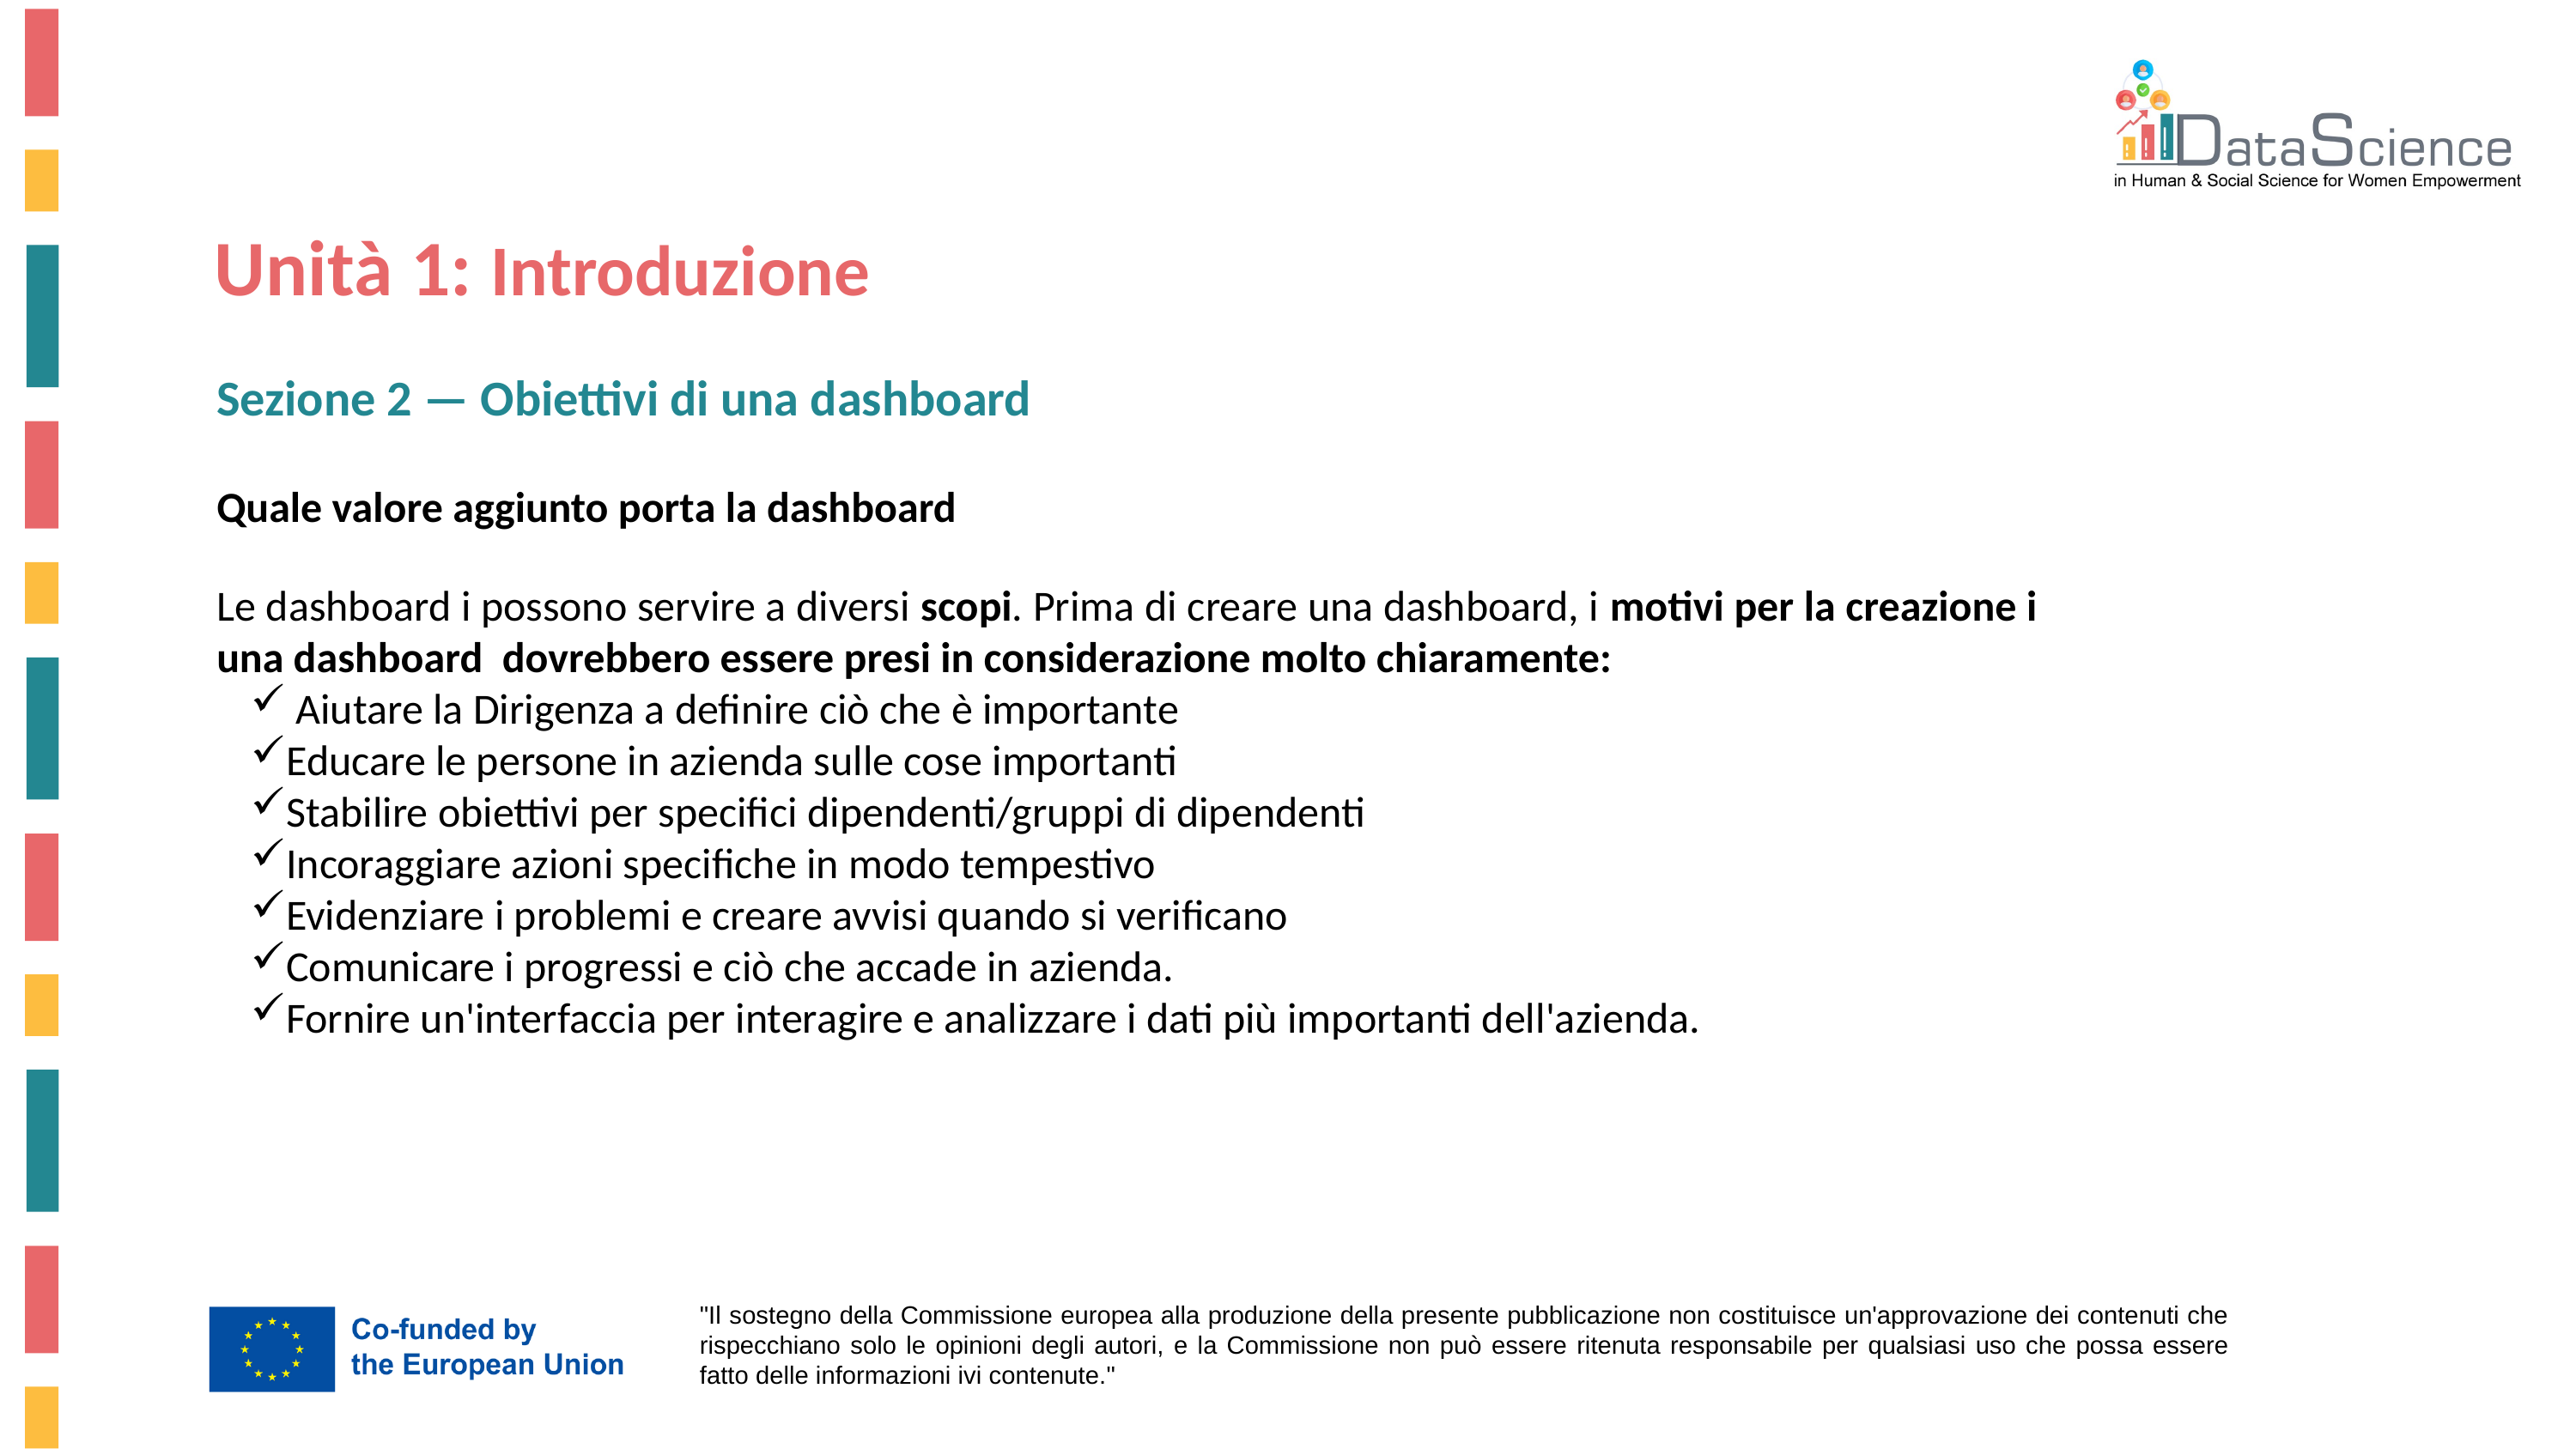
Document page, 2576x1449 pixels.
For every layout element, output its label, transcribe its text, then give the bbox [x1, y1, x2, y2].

text_box Unità 1: Introduzione [201, 210, 1073, 318]
picture [204, 1301, 655, 1397]
text_box Quale valore aggiunto porta la dashboard Le dashboard i possono servire a diversi scopi. Prima di creare una dashboard, i motivi per la creazione i una dashboard dovrebbero essere presi in considerazione molto chiaramente: Aiutare la Dirigenza a definire ciò che è importante Educare le persone in azienda sulle cose importanti Stabilire obiettivi per specifici dipendenti/gruppi di dipendenti Incoraggiare azioni specifiche in modo tempestivo Evidenziare i problemi e creare avvisi quando si verificano Comunicare i progressi e ciò che accade in azienda. Fornire un'interfaccia per interagire e analizzare i dati più importanti dell'azienda. [204, 473, 2050, 1096]
picture [2114, 58, 2522, 191]
text_box Sezione 2 — Obiettivi di una dashboard [204, 359, 1619, 433]
